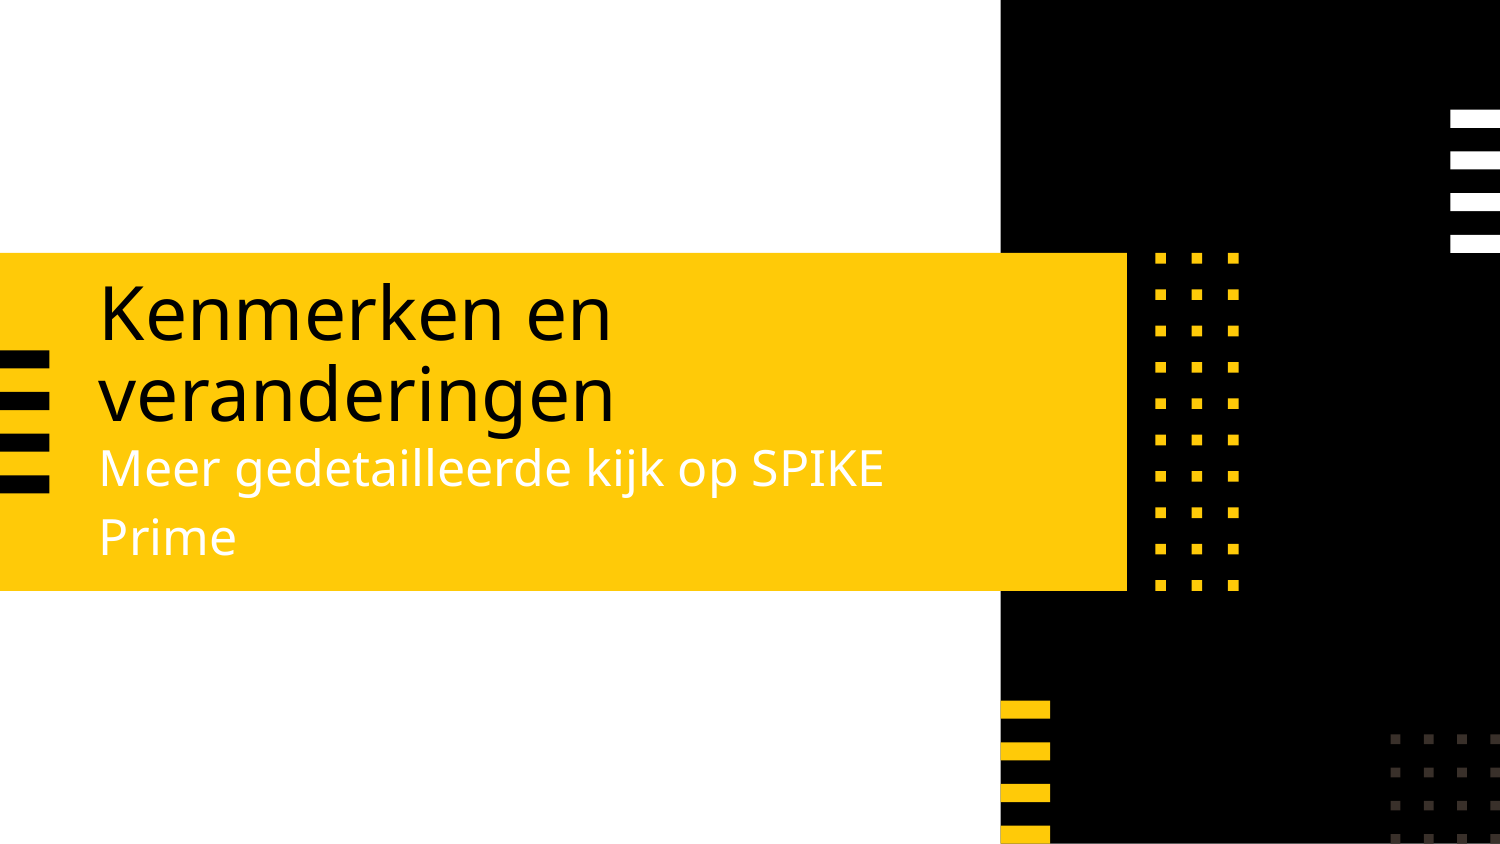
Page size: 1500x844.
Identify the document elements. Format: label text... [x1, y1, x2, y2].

subtitle Meer gedetailleerde kijk op SPIKE Prime [98, 427, 1001, 490]
title Kenmerken en veranderingen [98, 294, 1001, 427]
